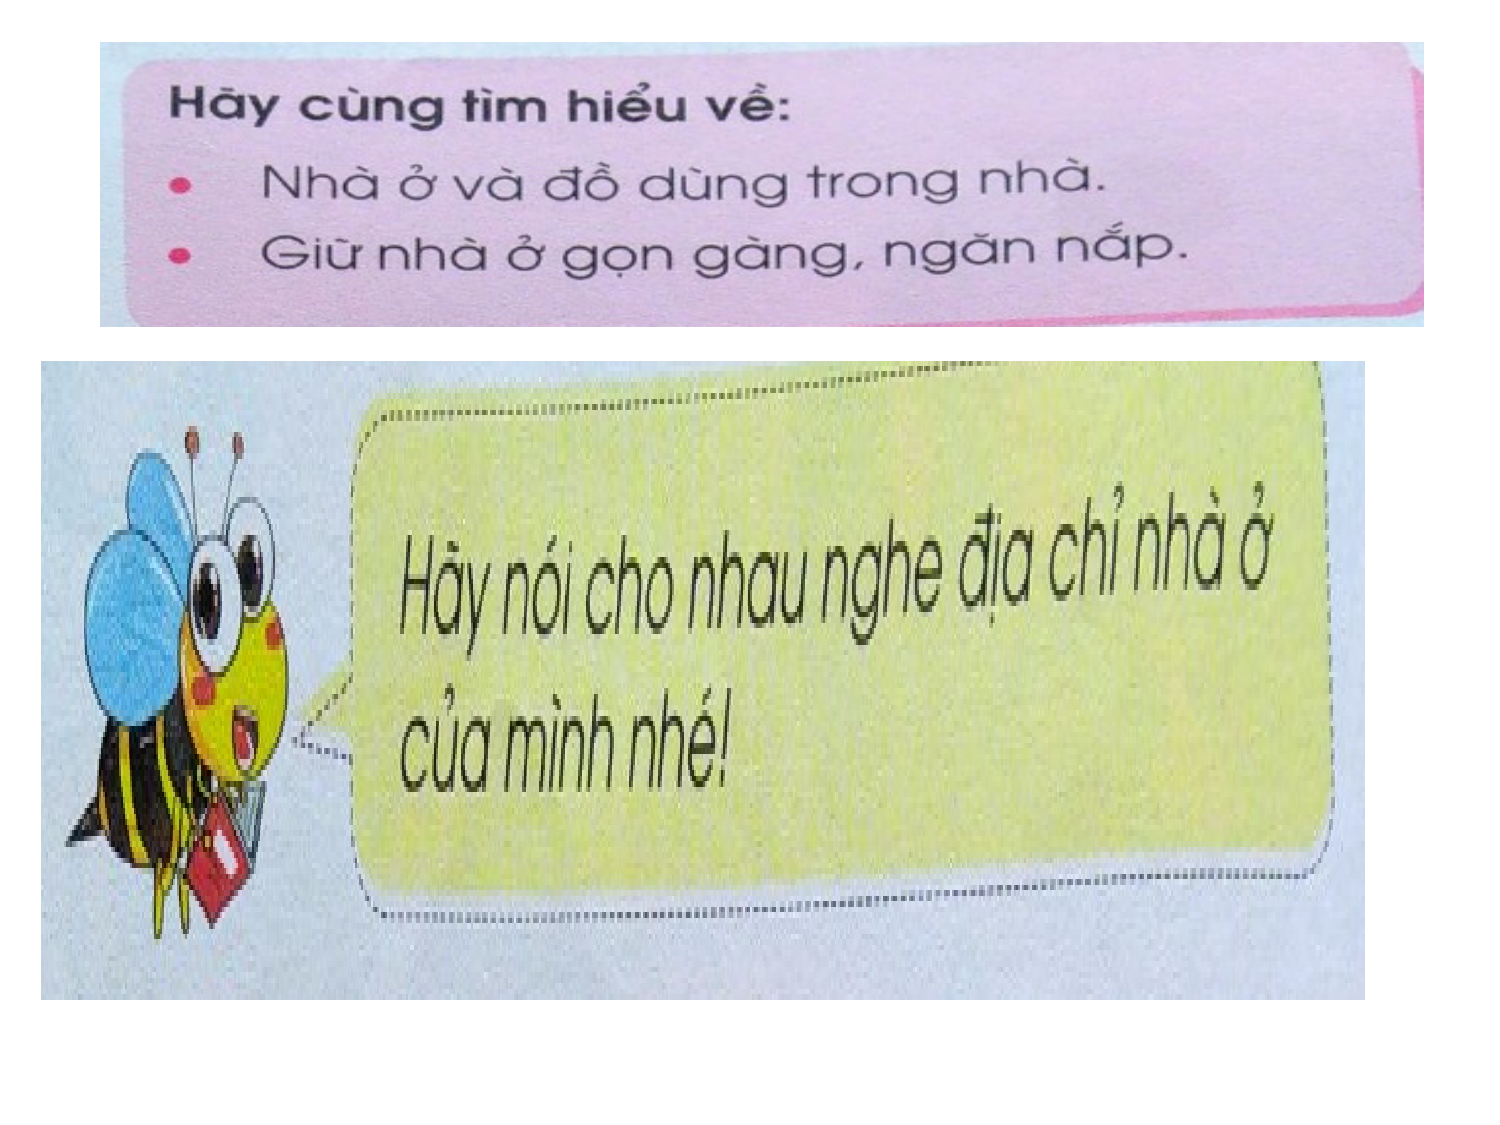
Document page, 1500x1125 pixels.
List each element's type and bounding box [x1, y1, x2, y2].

list [40, 361, 1365, 1000]
picture [100, 42, 1424, 327]
